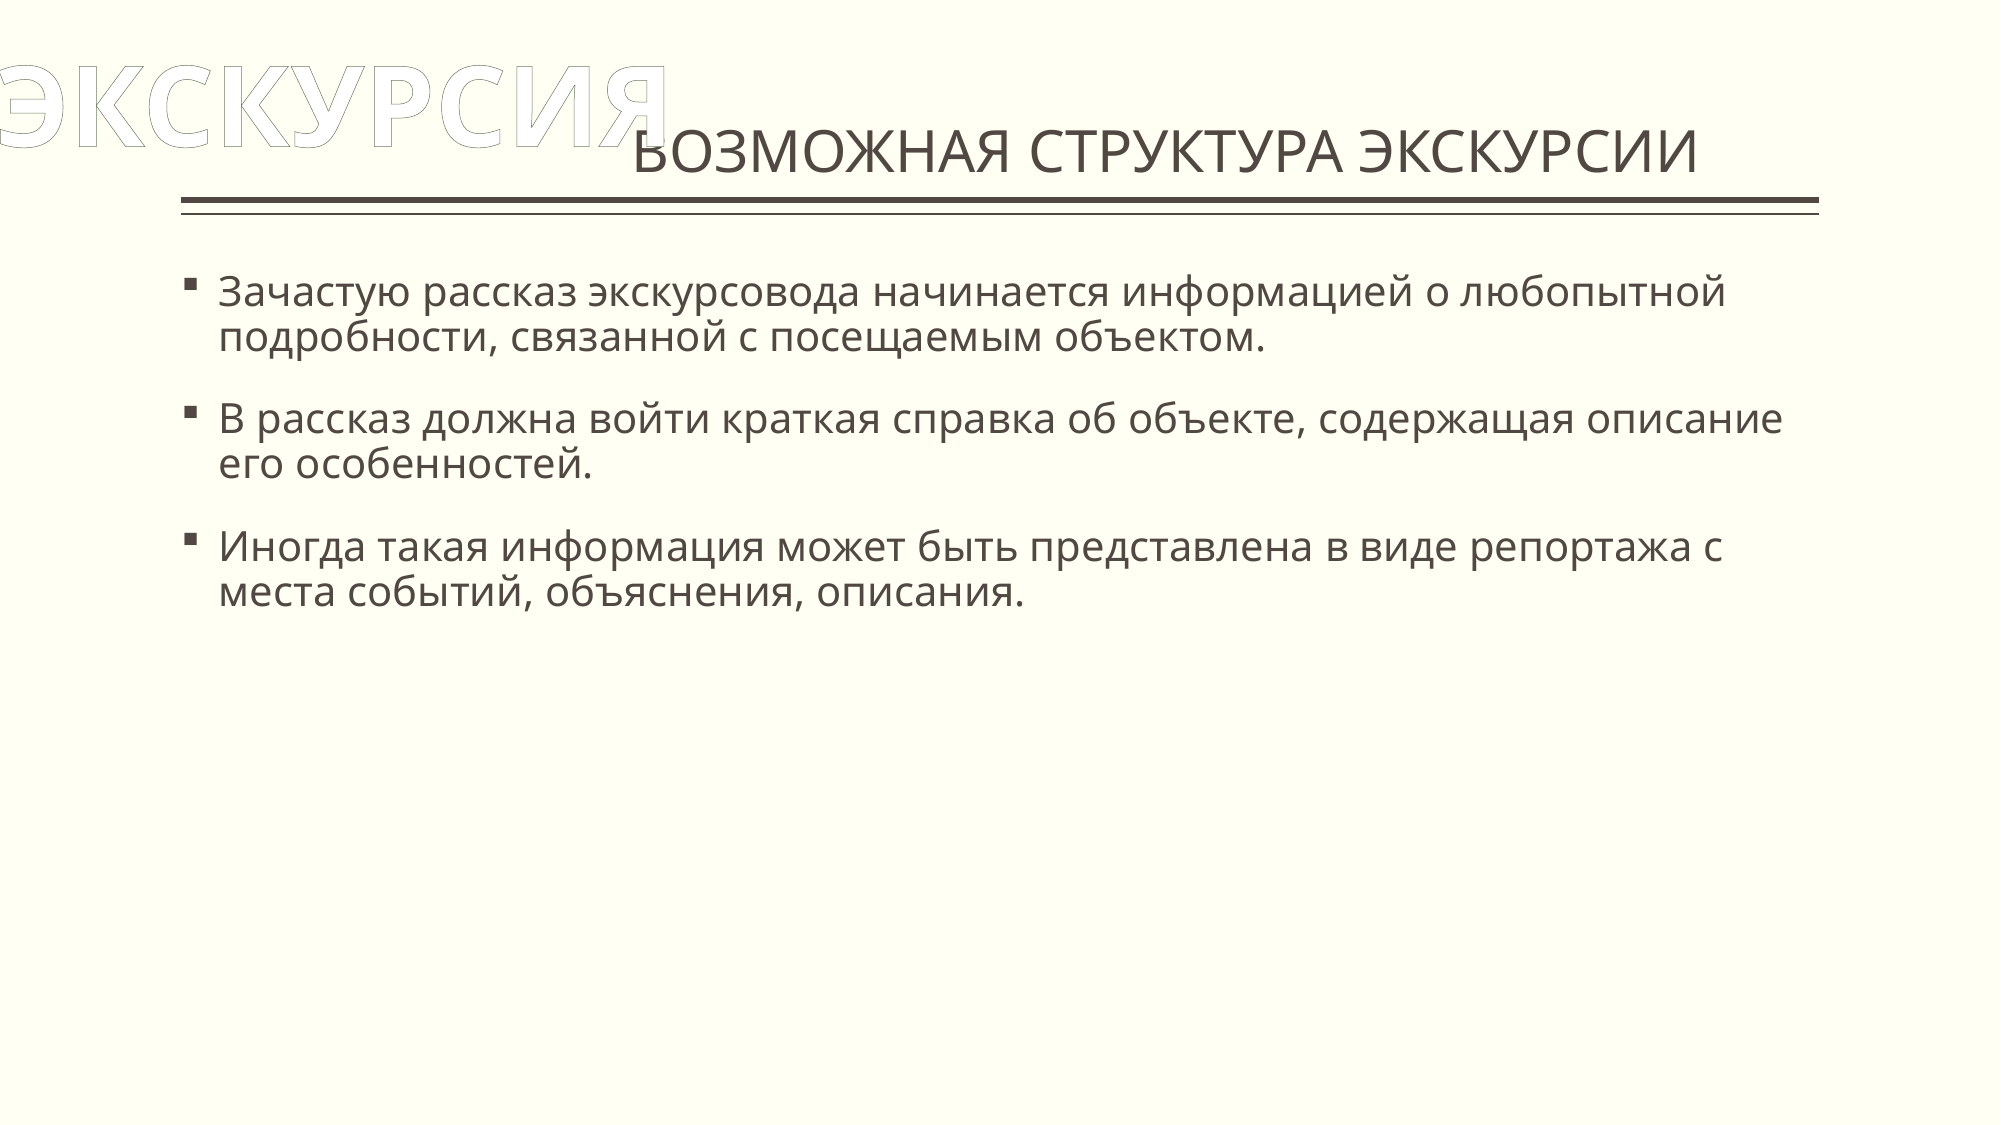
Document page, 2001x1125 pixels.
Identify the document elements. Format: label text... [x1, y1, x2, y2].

list Зачастую рассказ экскурсовода начинается информацией о любопытной подробности, связанной с посещаемым объектом. В рассказ должна войти краткая справка об объекте, содержащая описание его особенностей. Иногда такая информация может быть представлена в виде репортажа с места событий, объяснения, описания. [181, 262, 1819, 1013]
text_box ЭКСКУРСИЯ [0, 26, 690, 177]
title ВОЗМОЖНАЯ СТРУКТУРА ЭКСКУРСИИ [513, 12, 1819, 193]
